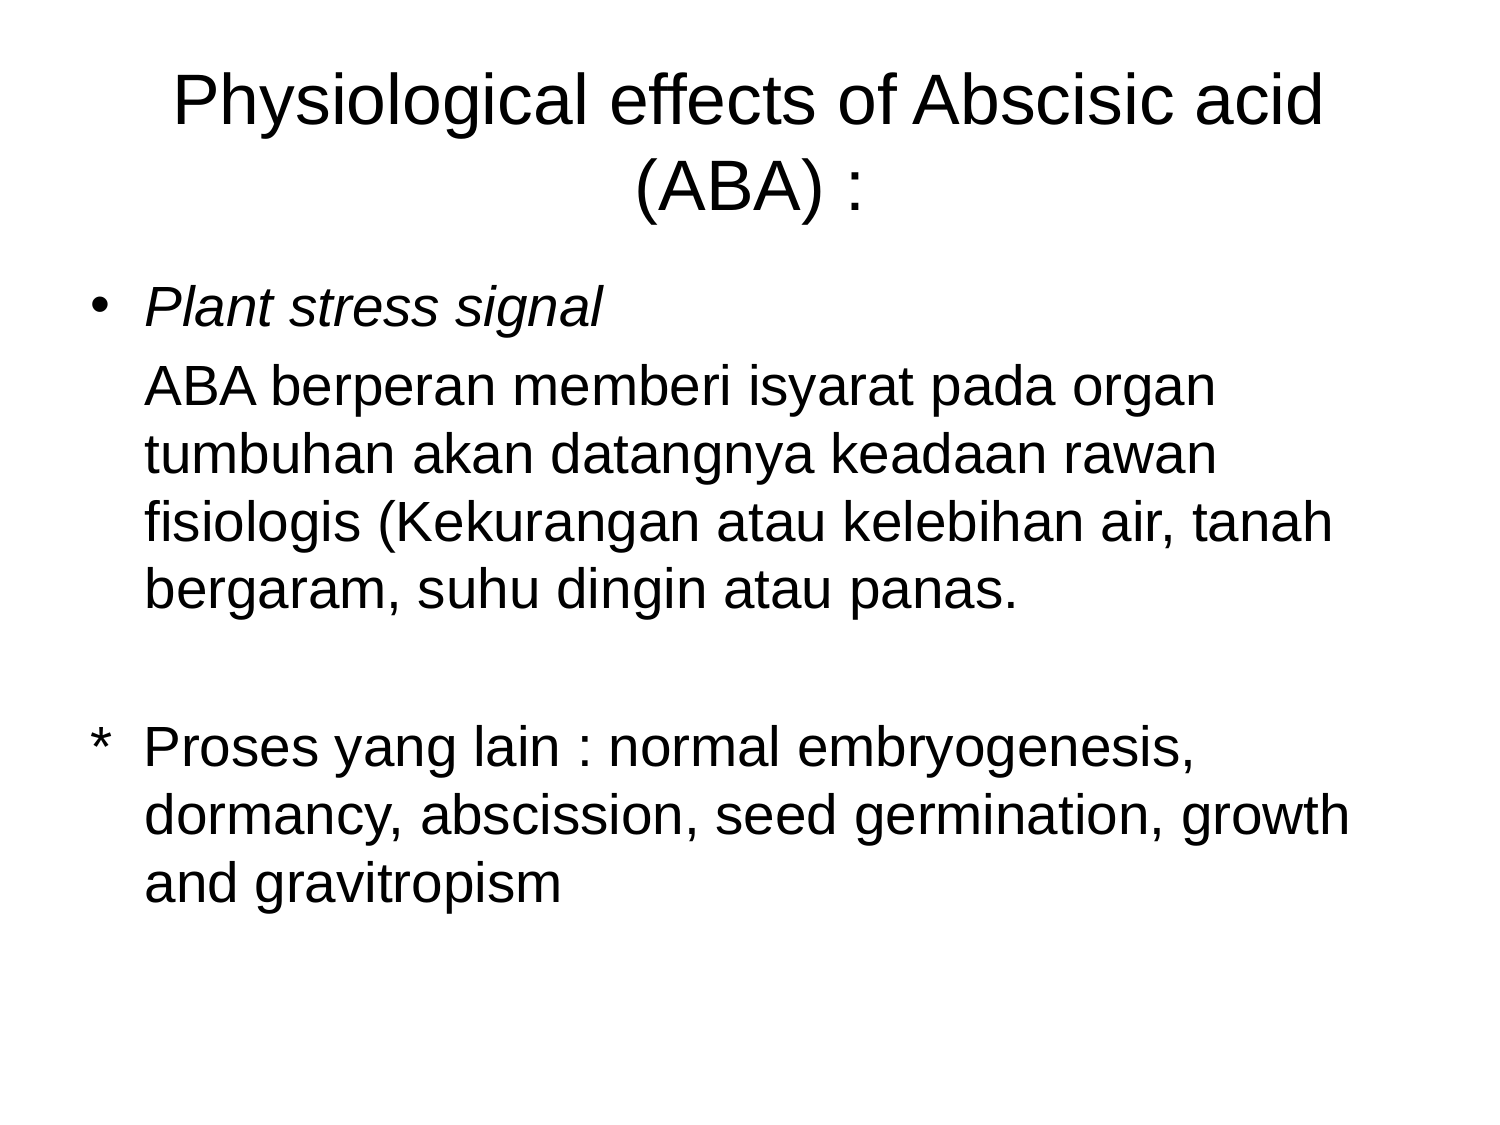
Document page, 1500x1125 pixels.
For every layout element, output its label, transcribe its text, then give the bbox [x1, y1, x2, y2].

list Plant stress signal ABA berperan memberi isyarat pada organ tumbuhan akan datangnya keadaan rawan fisiologis (Kekurangan atau kelebihan air, tanah bergaram, suhu dingin atau panas. * Proses yang lain : normal embryogenesis, dormancy, abscission, seed germination, growth and gravitropism [75, 262, 1425, 1005]
title Physiological effects of Abscisic acid (ABA) : [75, 45, 1425, 233]
